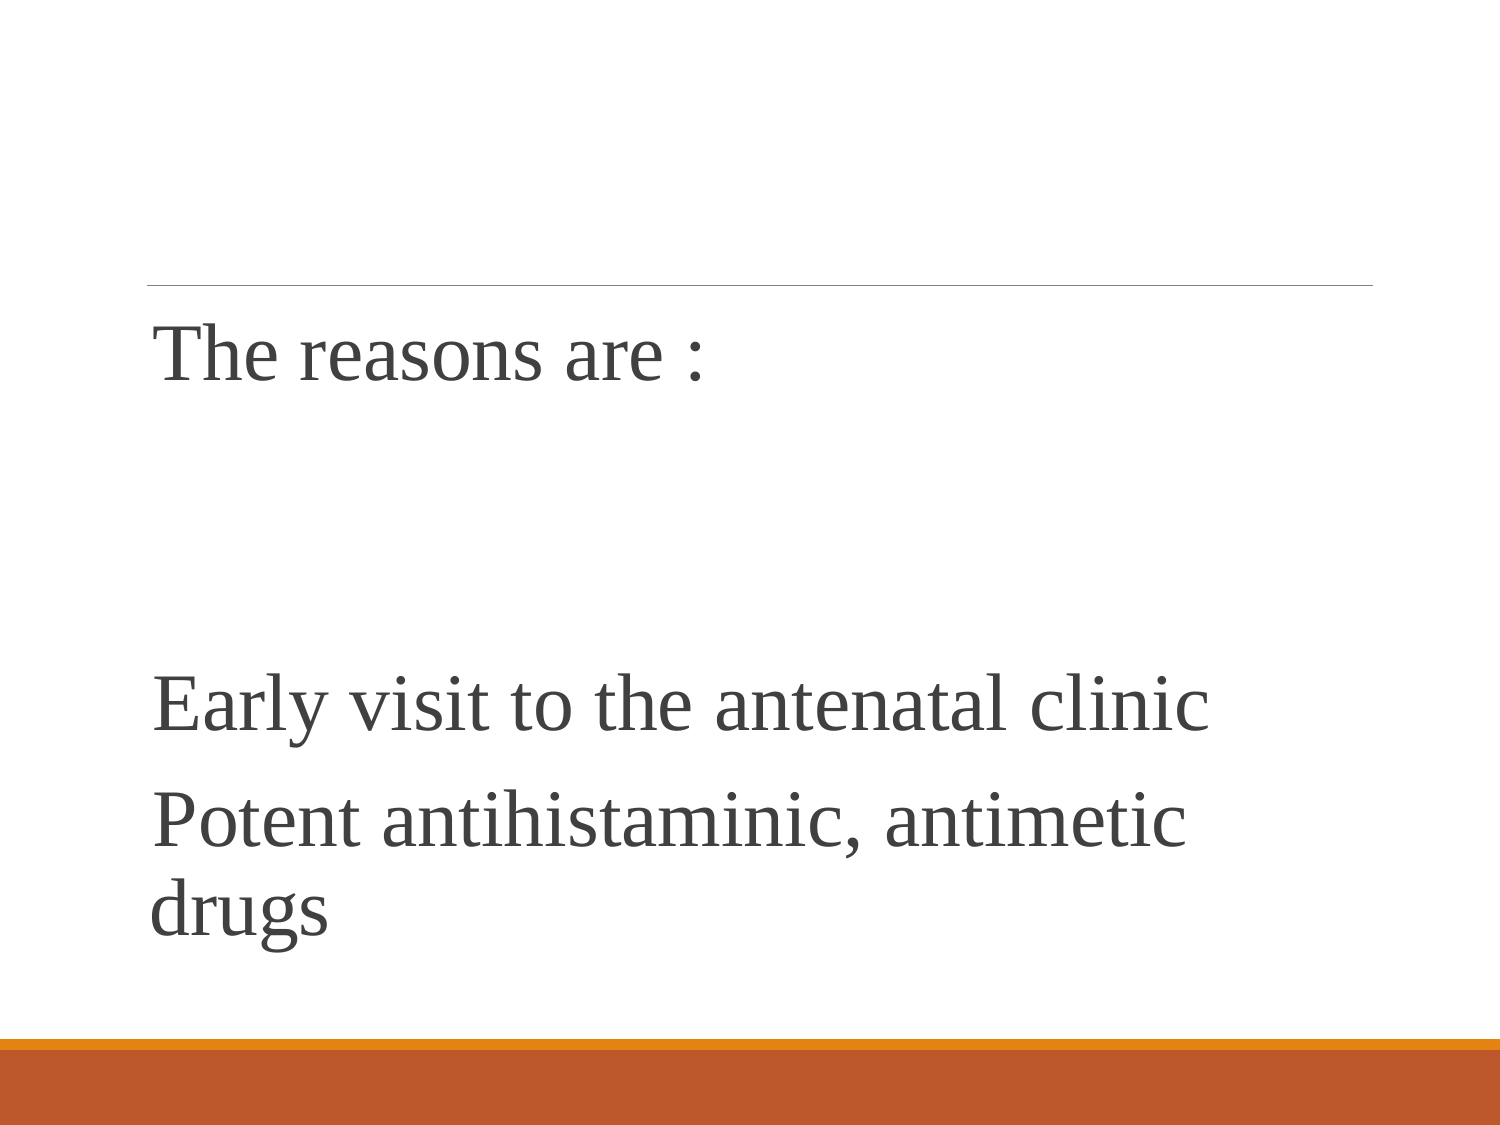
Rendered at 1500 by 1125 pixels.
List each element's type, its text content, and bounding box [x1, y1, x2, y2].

list The reasons are : Early visit to the antenatal clinic Potent antihistaminic, antimetic drugs [135, 302, 1373, 963]
